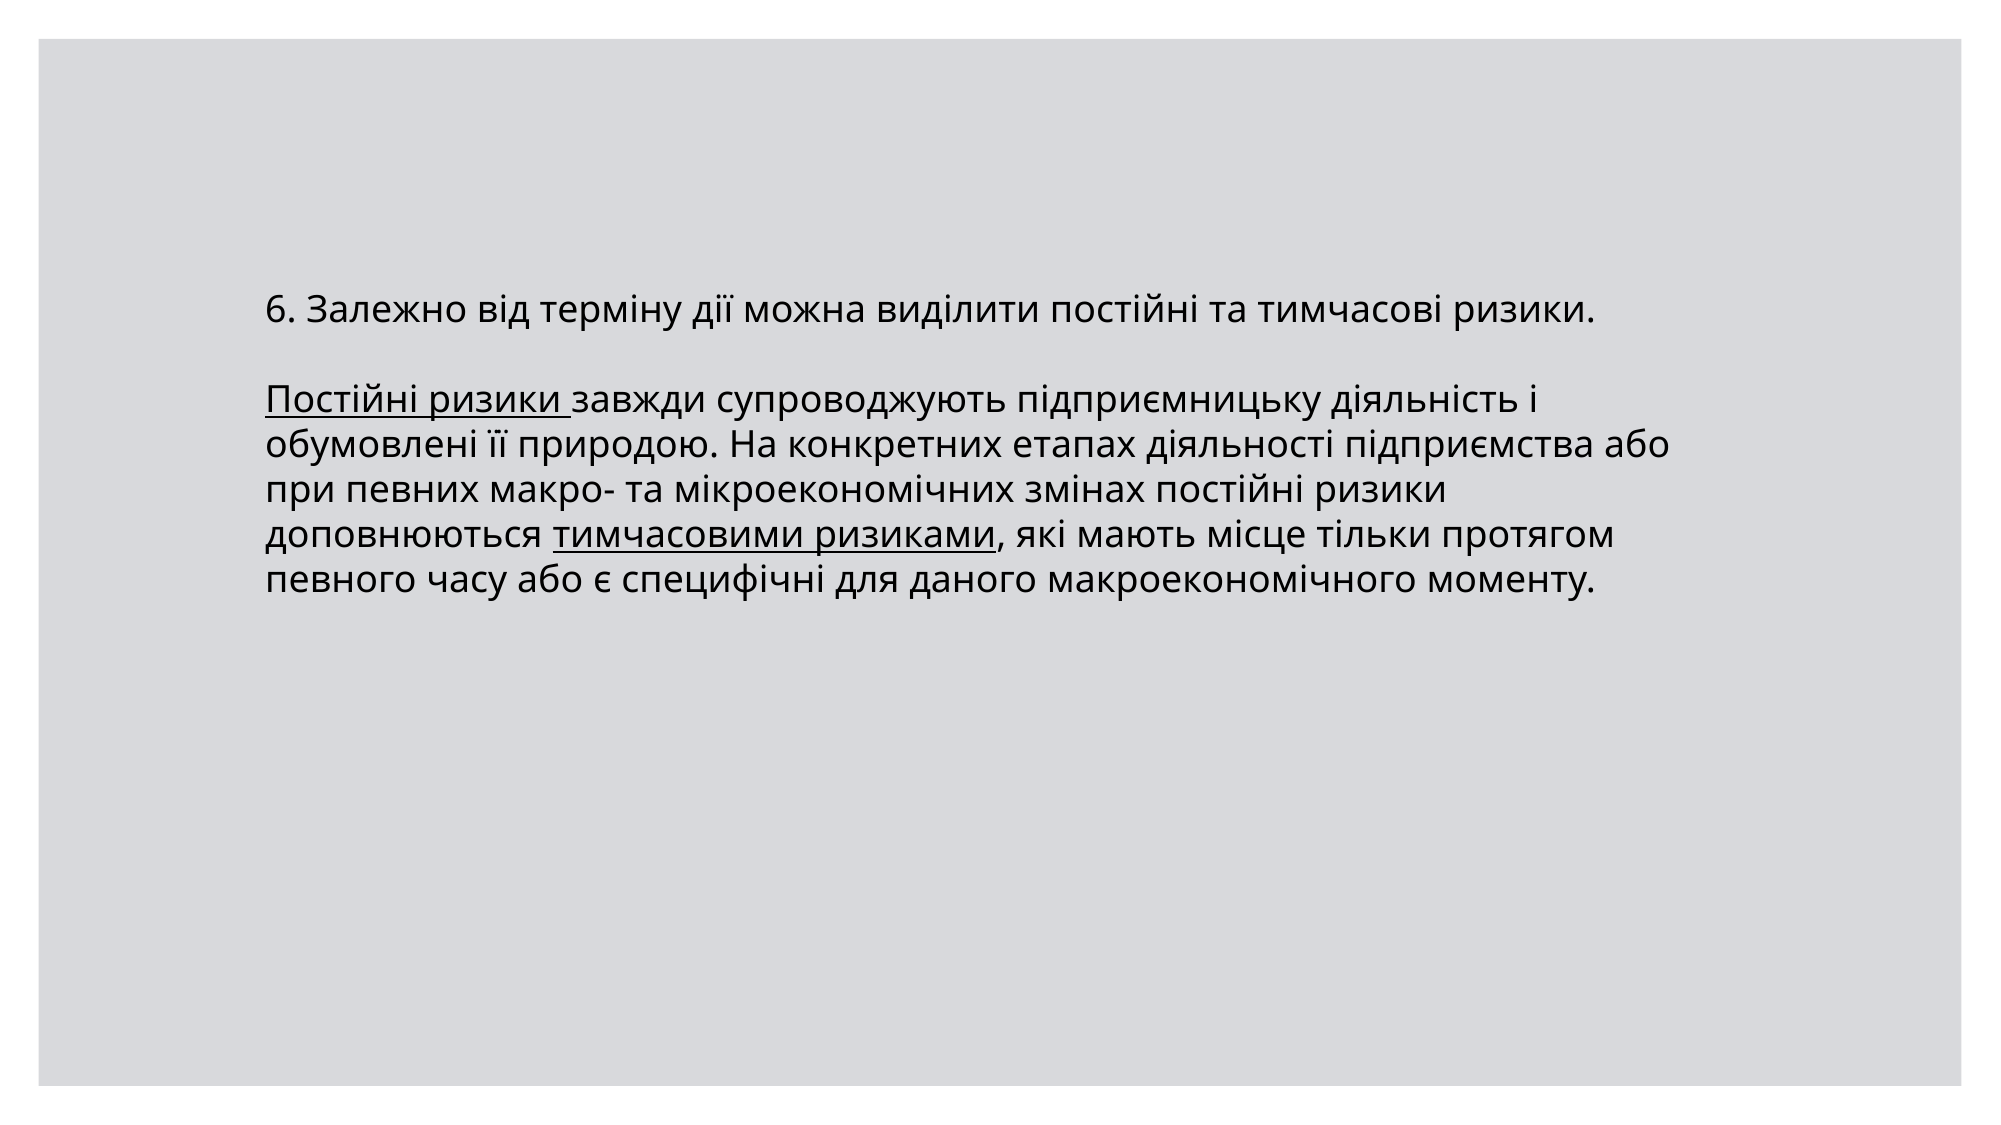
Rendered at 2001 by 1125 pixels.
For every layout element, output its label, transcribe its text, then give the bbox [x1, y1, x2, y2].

text_box 6. Залежно від терміну дії можна виділити постійні та тимчасові ризики. Постійні ризики завжди супроводжують підприємницьку діяльність і обумовлені її природою. На конкретних етапах діяльності підприємства або при певних макро- та мікроекономічних змінах постійні ризики доповнюються тимчасовими ризиками, які мають місце тільки протягом певного часу або є специфічні для даного макроекономічного моменту. [250, 277, 1712, 608]
